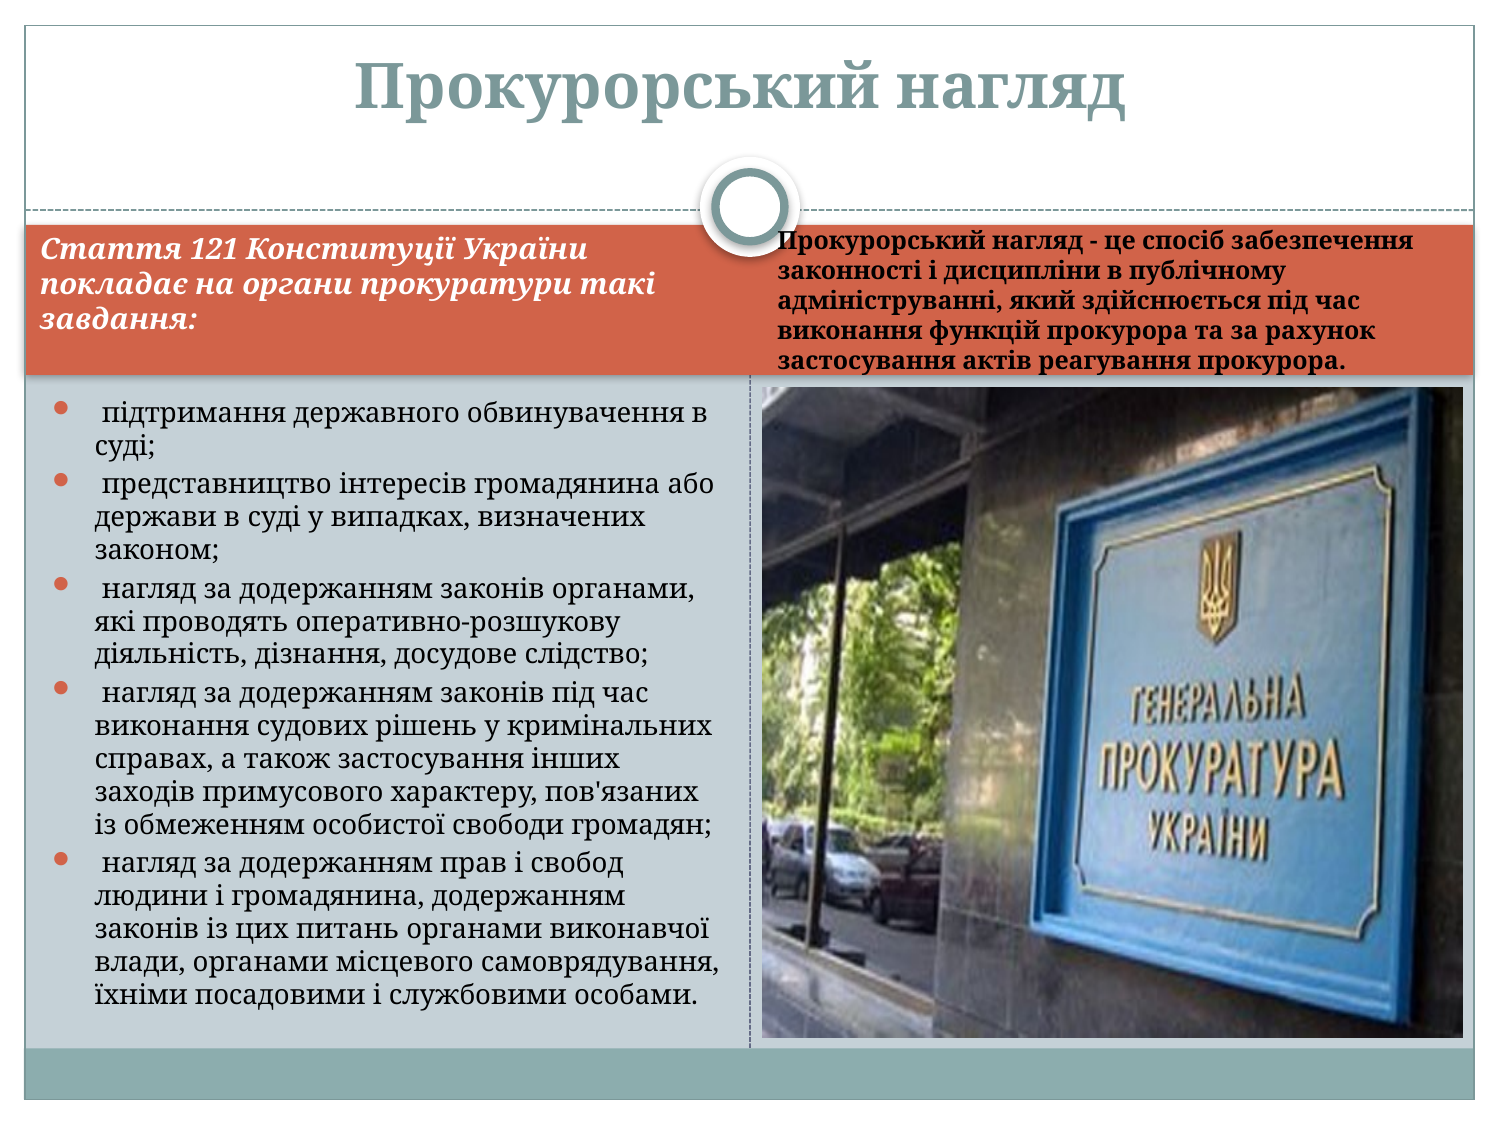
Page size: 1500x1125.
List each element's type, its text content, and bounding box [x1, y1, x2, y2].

list Прокурорський нагляд - це спосіб забезпечення законності і дисципліни в публічному адмініструванні, який здійснюється під час виконання функцій прокурора та за рахунок застосування актів реагування прокурора. [761, 224, 1476, 376]
list підтримання державного обвинувачення в суді; представництво інтересів громадянина або держави в суді у випадках, визначених законом; нагляд за додержанням законів органами, які проводять оперативно-розшукову діяльність, дізнання, досудове слідство; нагляд за додержанням законів під час виконання судових рішень у кримінальних справах, а також застосування інших заходів примусового характеру, пов'язаних із обмеженням особистої свободи громадян; нагляд за додержанням прав і свобод людини і громадянина, додержанням законів із цих питань органами виконавчої влади, органами місцевого самоврядування, їхніми посадовими і службовими особами. [37, 387, 738, 1088]
title Прокурорський нагляд [49, 37, 1450, 162]
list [762, 387, 1463, 1038]
list Стаття 121 Конституції України покладає на органи прокуратури такі завдання: [24, 236, 739, 376]
